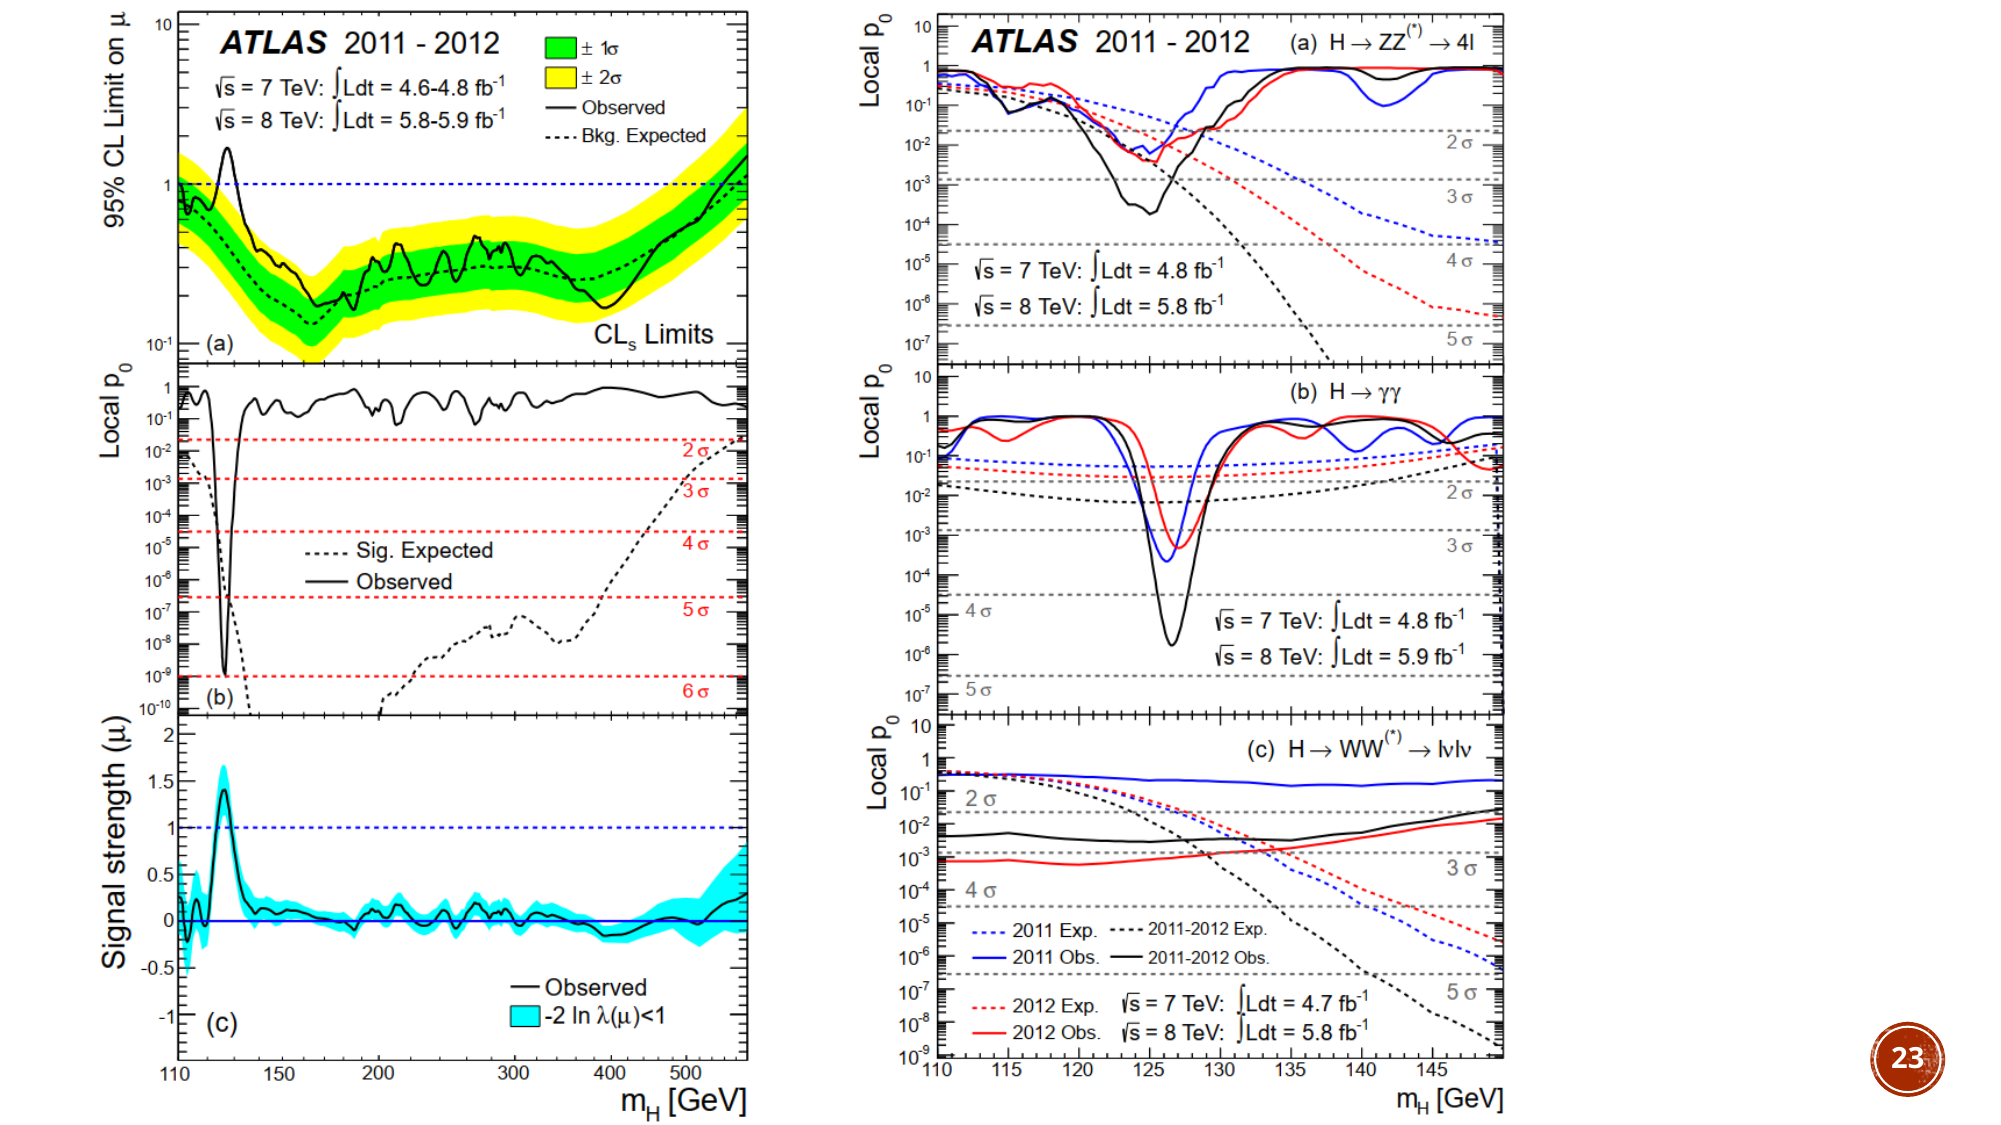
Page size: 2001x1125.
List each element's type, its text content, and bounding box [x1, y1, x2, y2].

slide_number 23 [1855, 1028, 1961, 1089]
picture [845, 2, 1517, 1122]
picture [96, 2, 755, 1124]
